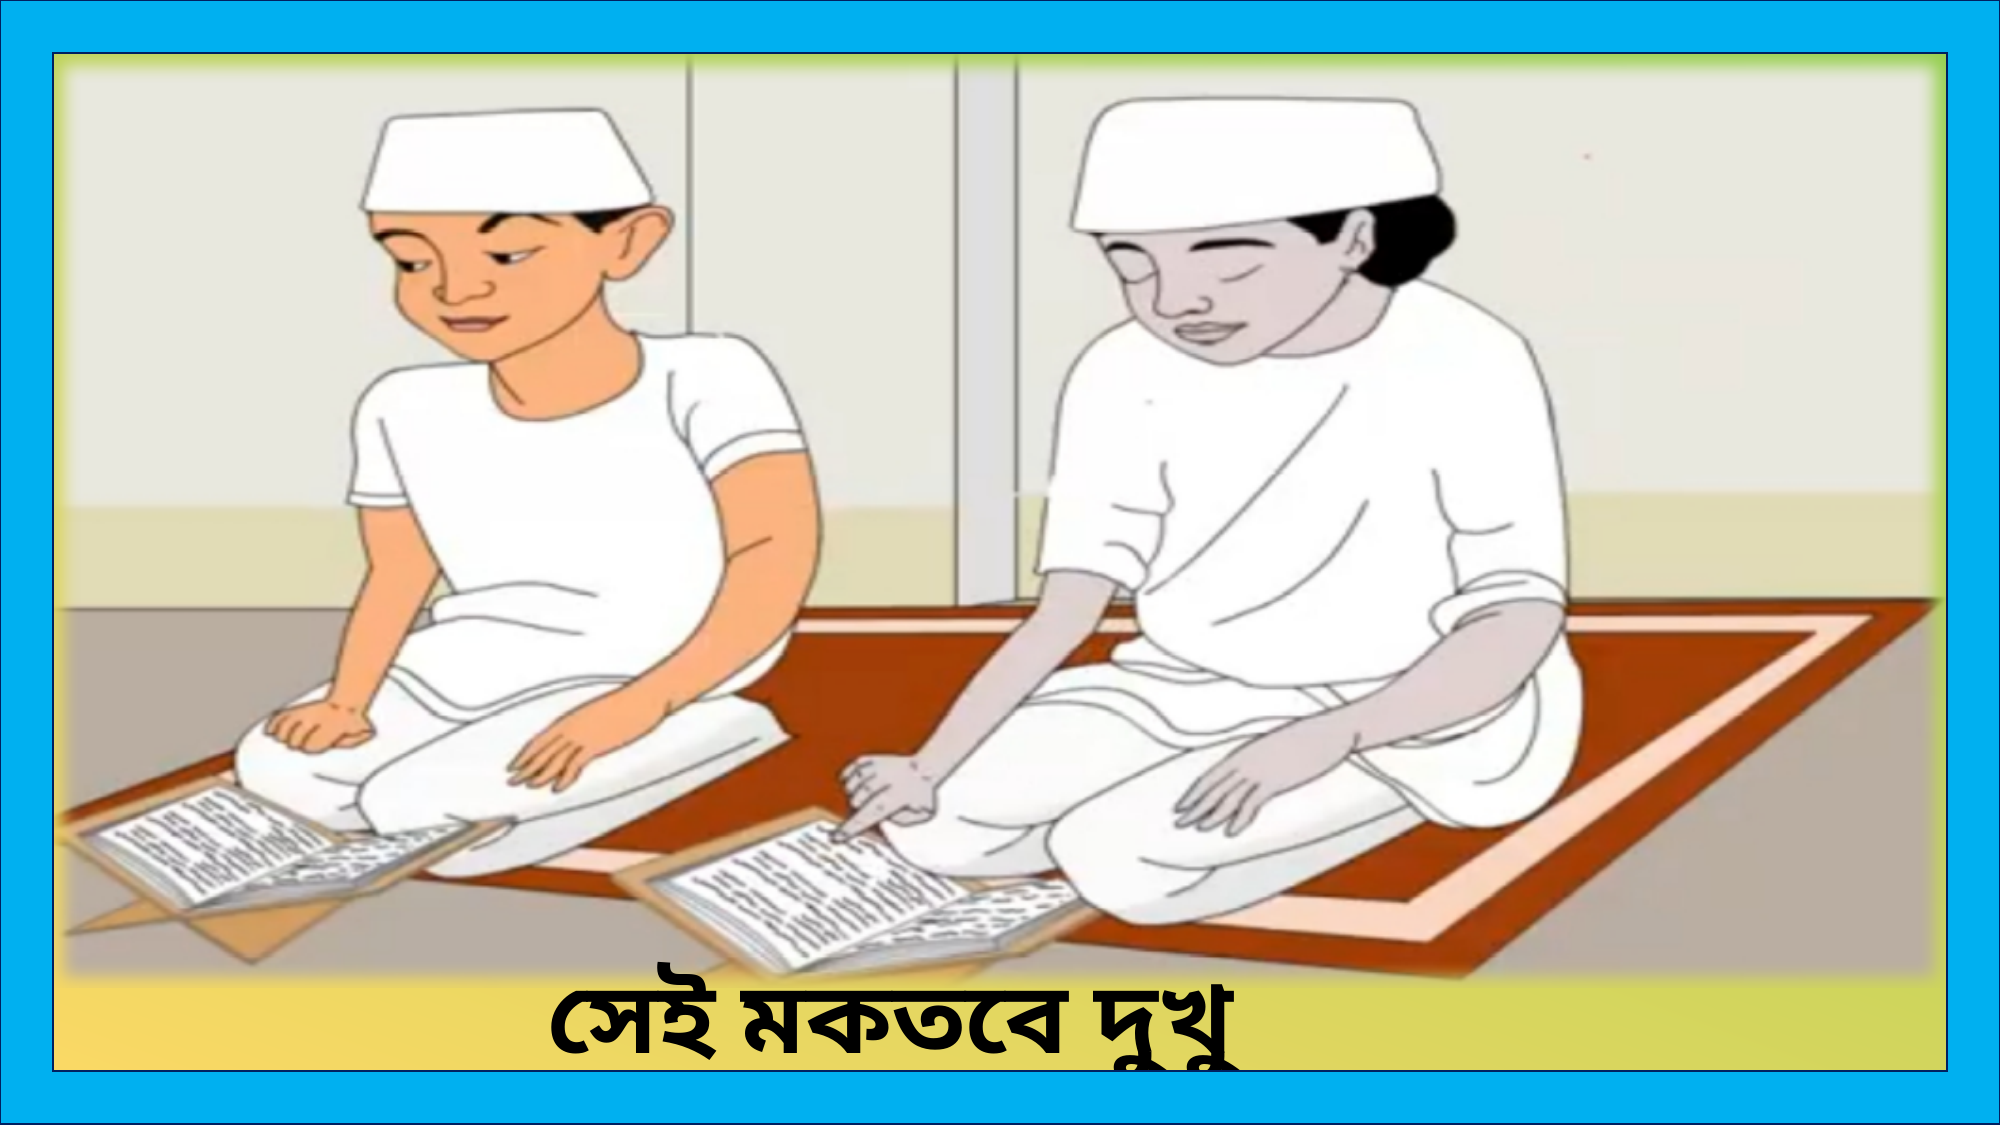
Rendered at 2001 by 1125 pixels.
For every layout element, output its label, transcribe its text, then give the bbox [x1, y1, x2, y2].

text_box [0, 0, 2000, 1125]
picture [53, 53, 1947, 988]
text_box সেই মকতবে দুখু লেখাপড়া করে । [533, 988, 1625, 1070]
